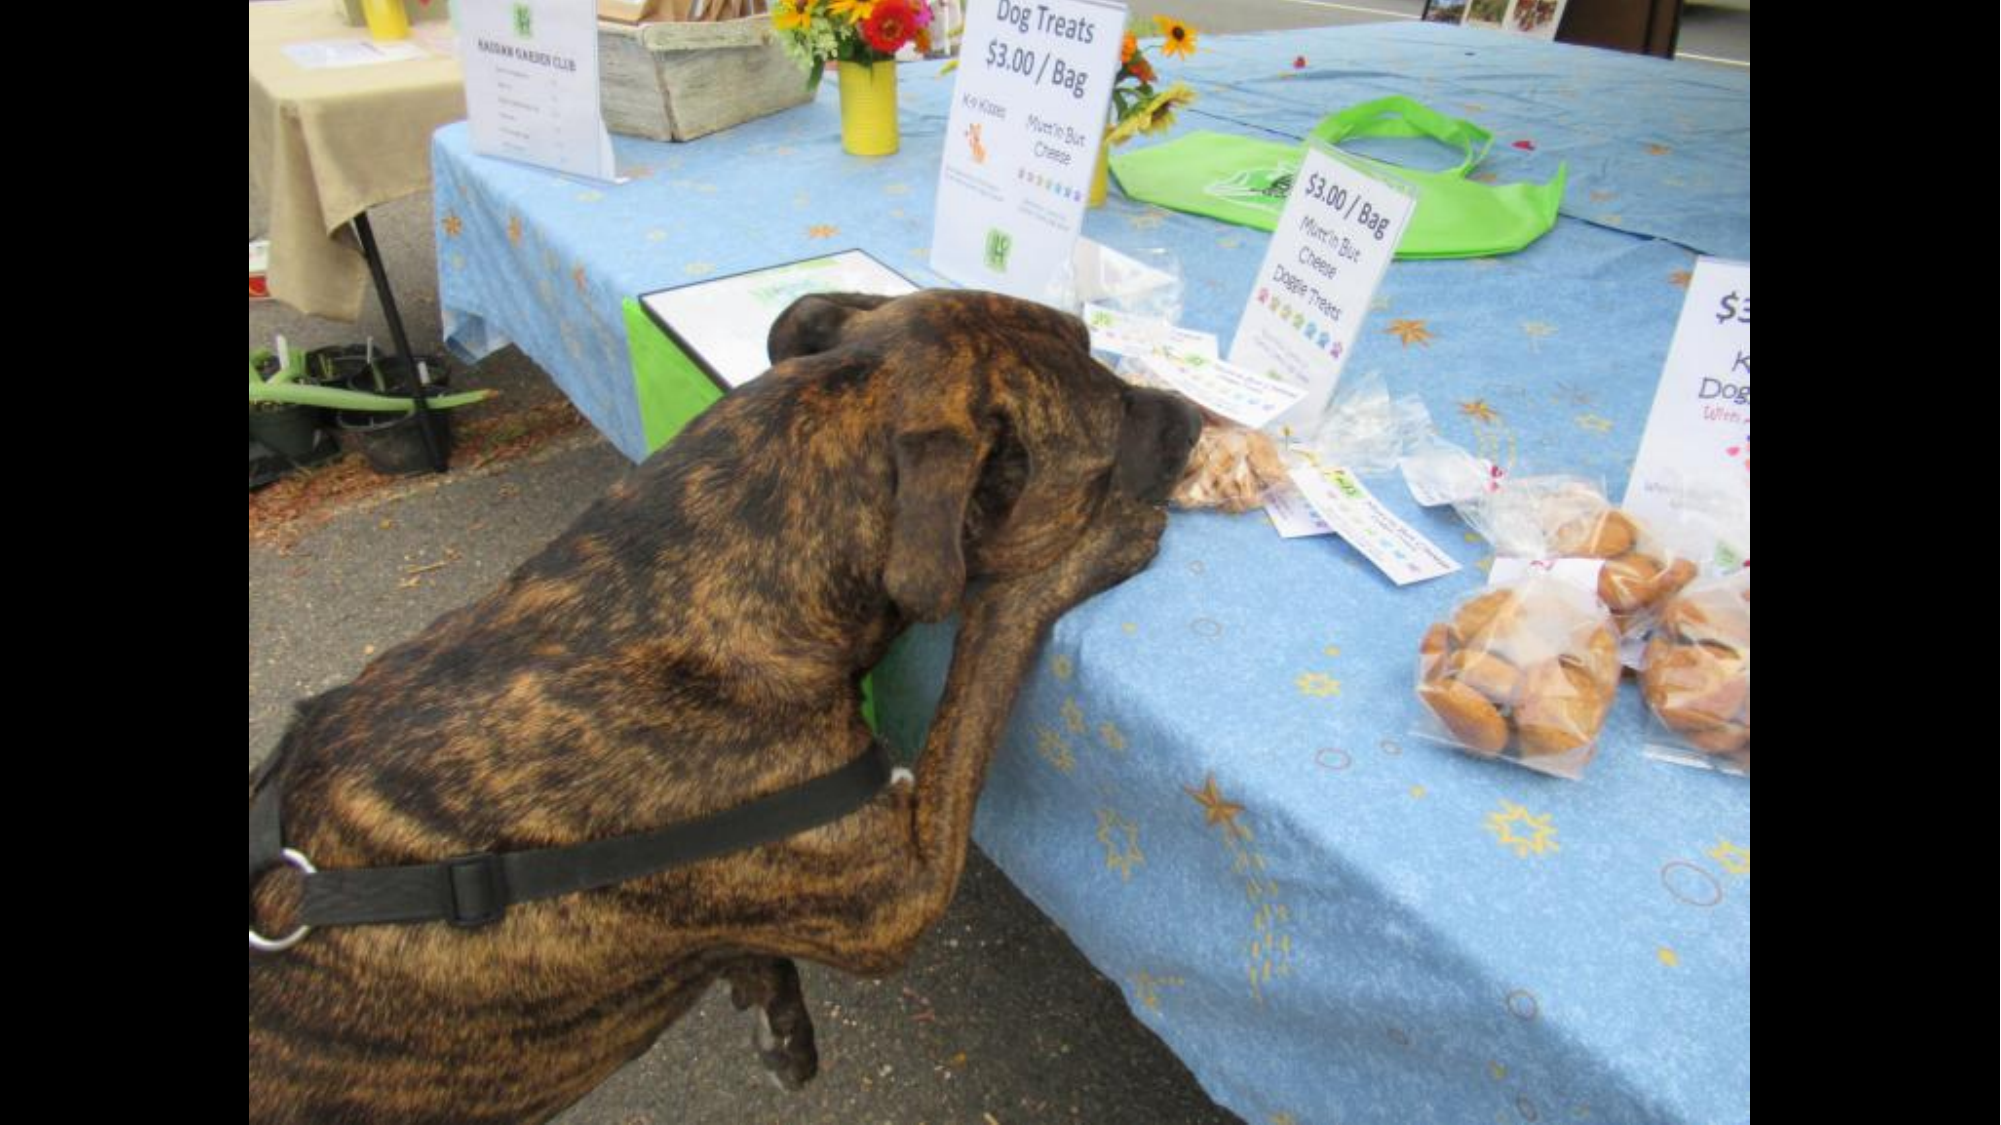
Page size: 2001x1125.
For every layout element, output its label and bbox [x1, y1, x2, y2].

picture [249, 0, 1750, 1125]
